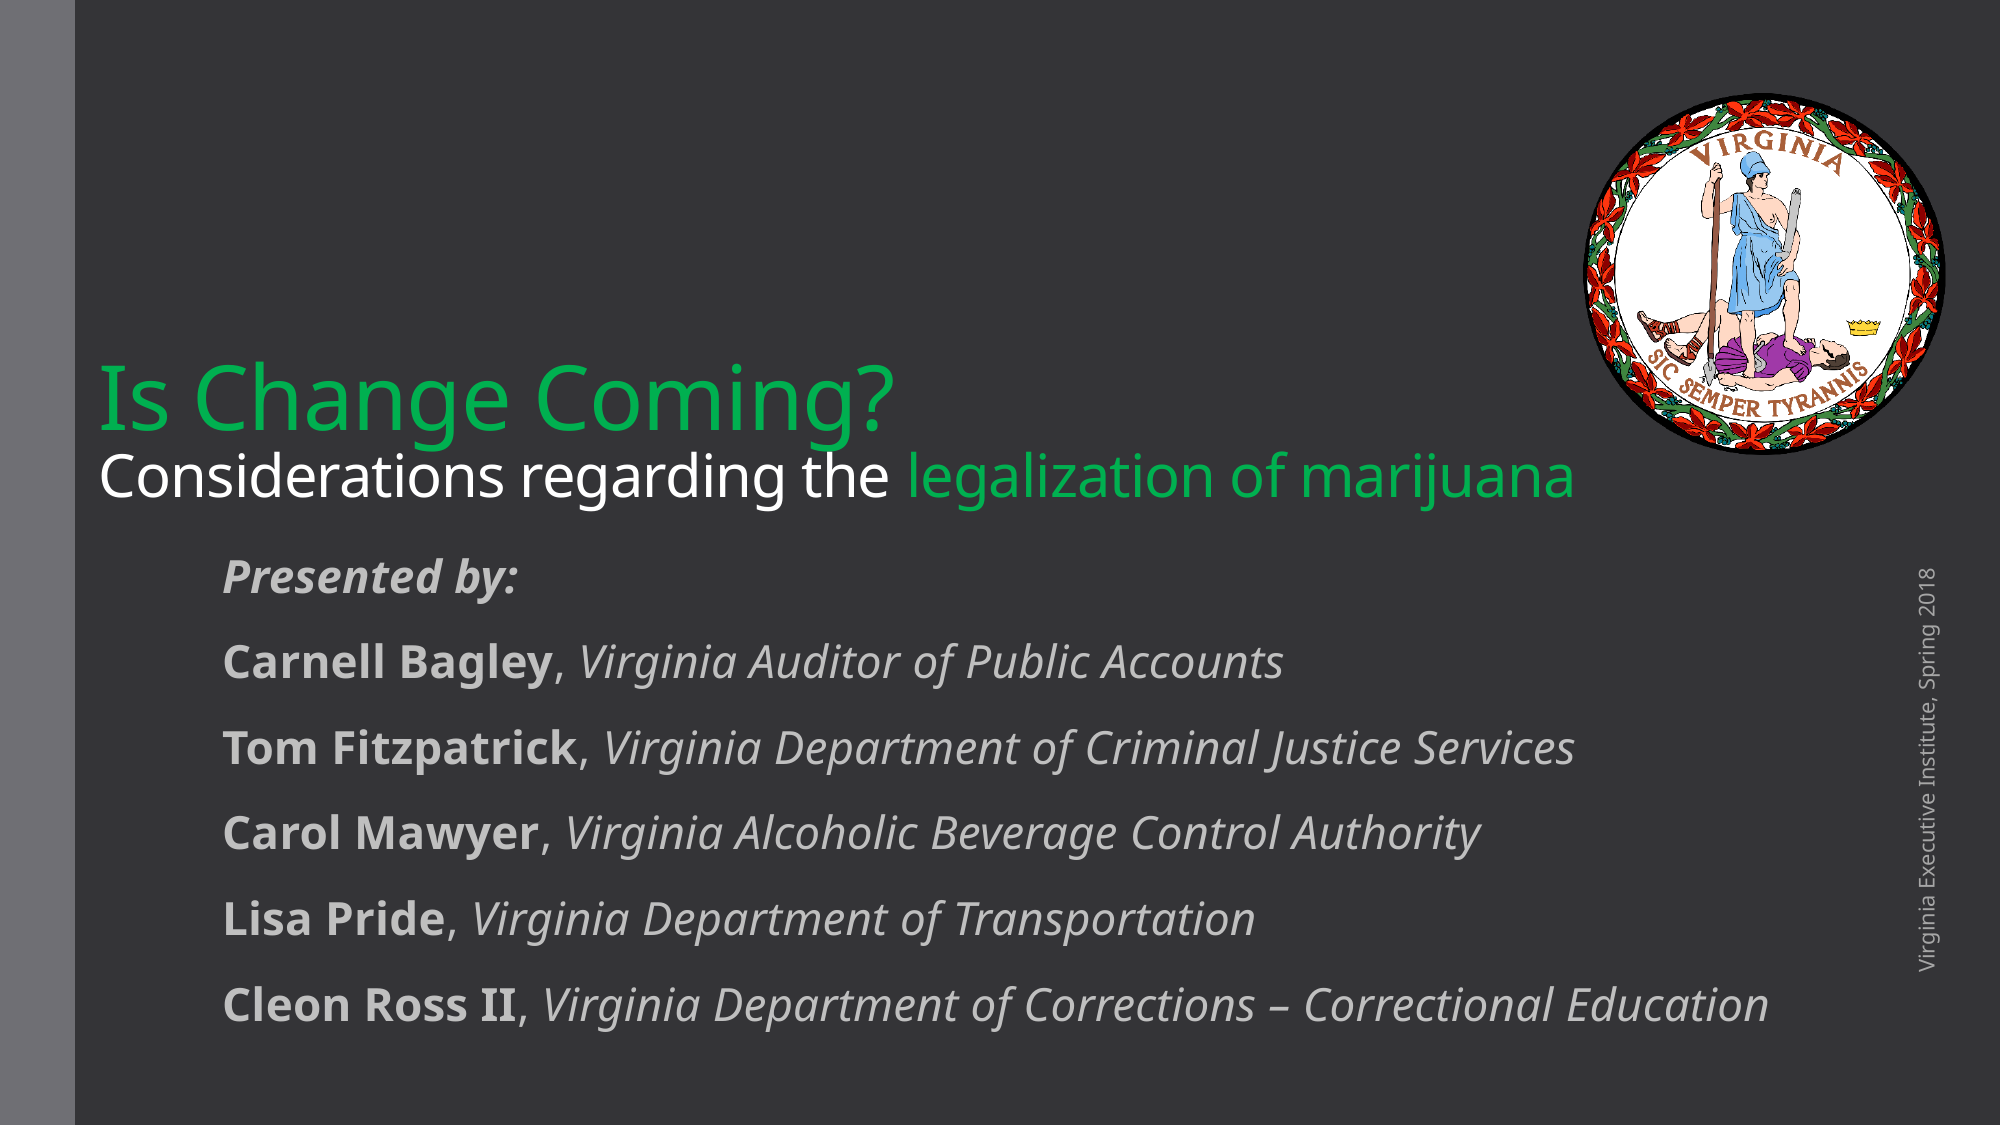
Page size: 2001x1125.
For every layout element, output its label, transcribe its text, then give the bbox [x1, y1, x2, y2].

subtitle Presented by: Carnell Bagley, Virginia Auditor of Public Accounts Tom Fitzpatrick, Virginia Department of Criminal Justice Services Carol Mawyer, Virginia Alcoholic Beverage Control Authority Lisa Pride, Virginia Department of Transportation Cleon Ross II, Virginia Department of Corrections – Correctional Education [207, 544, 1808, 1044]
footer Virginia Executive Institute, Spring 2018 [1897, 400, 1958, 988]
title Is Change Coming? Considerations regarding the legalization of marijuana [83, 54, 1610, 518]
picture [1583, 92, 1946, 455]
